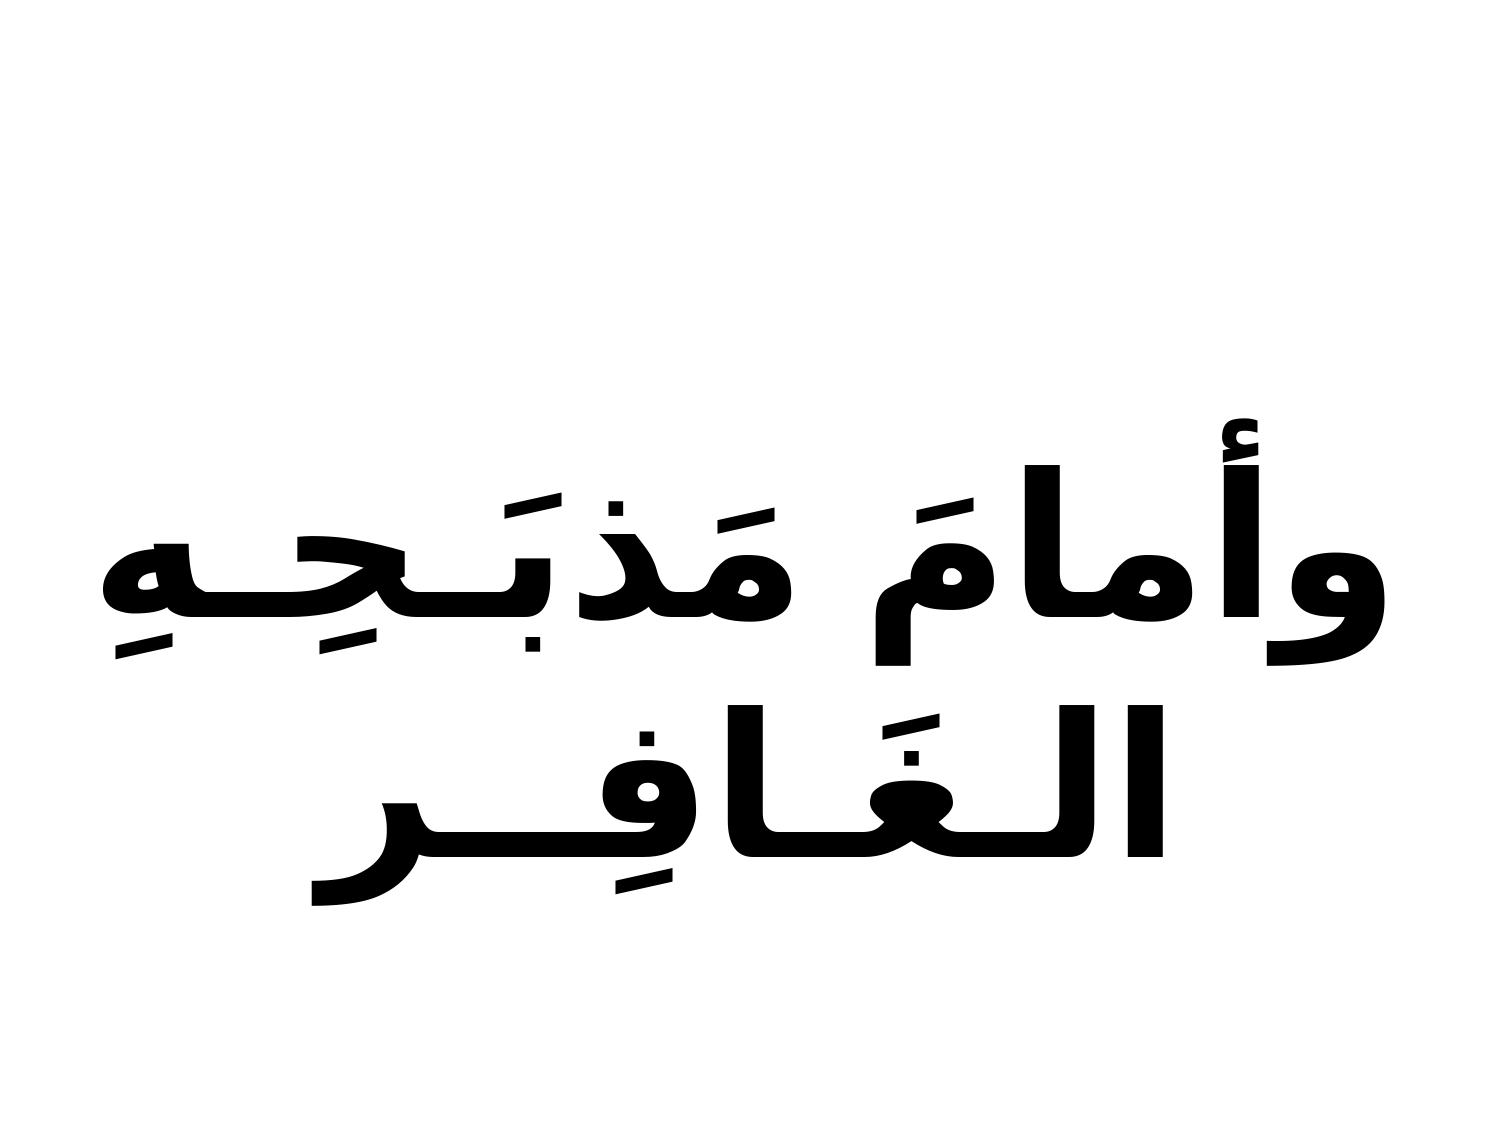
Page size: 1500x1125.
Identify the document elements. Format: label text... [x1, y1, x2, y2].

text_box وأمامَ مَذبَـحِـهِ الـغَـافِــر [0, 410, 1500, 906]
